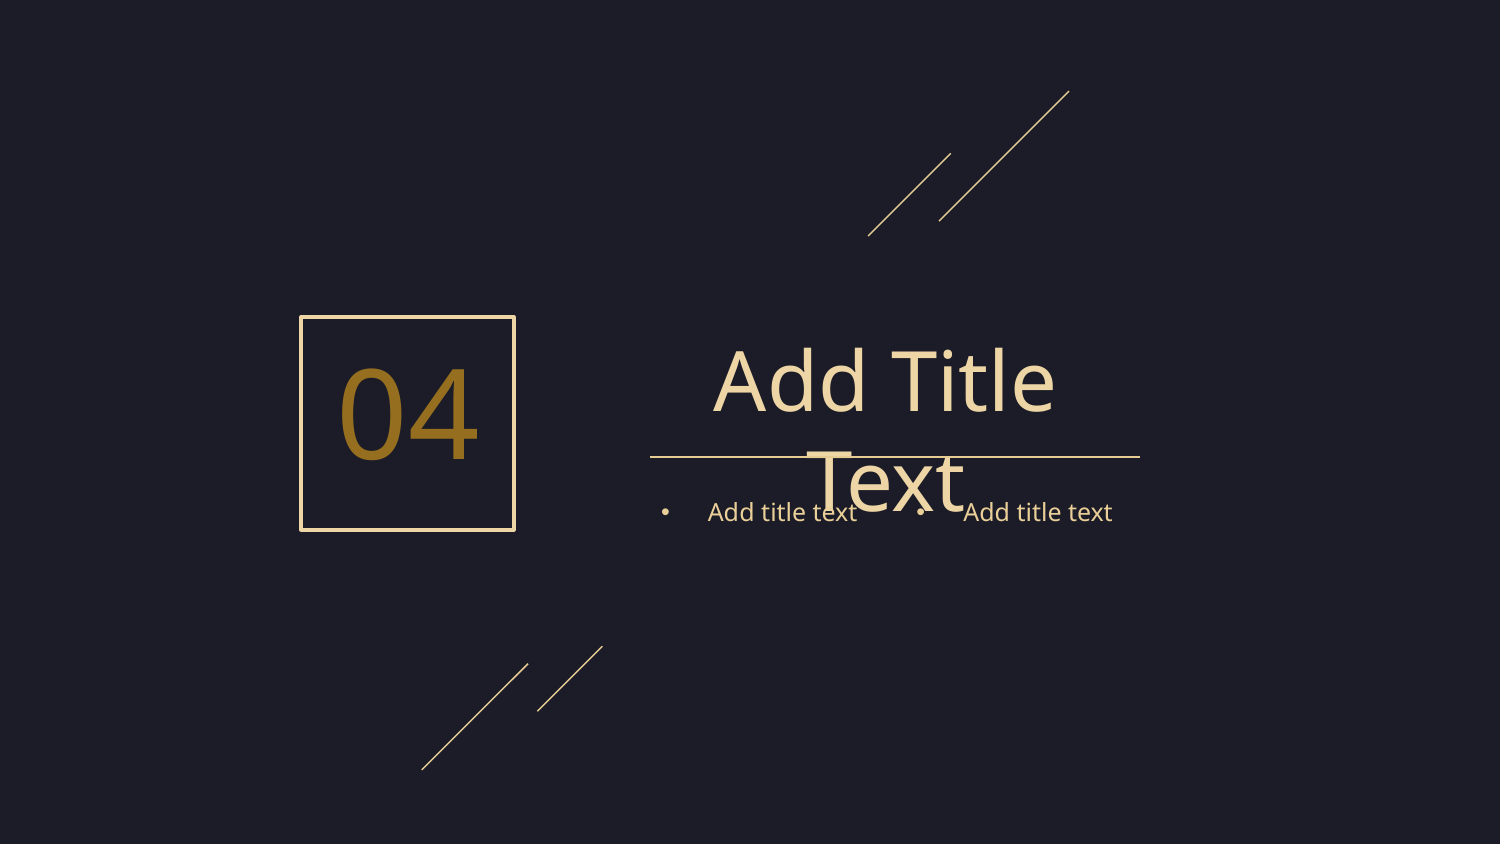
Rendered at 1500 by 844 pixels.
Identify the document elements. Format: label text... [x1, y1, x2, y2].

text_box [299, 315, 516, 532]
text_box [867, 153, 951, 237]
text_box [421, 663, 529, 771]
text_box Add title text [901, 474, 1140, 535]
text_box Add title text [646, 474, 885, 535]
text_box Add Title Text [631, 320, 1140, 536]
text_box 04 [321, 327, 495, 493]
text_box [938, 90, 1070, 222]
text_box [537, 645, 603, 712]
